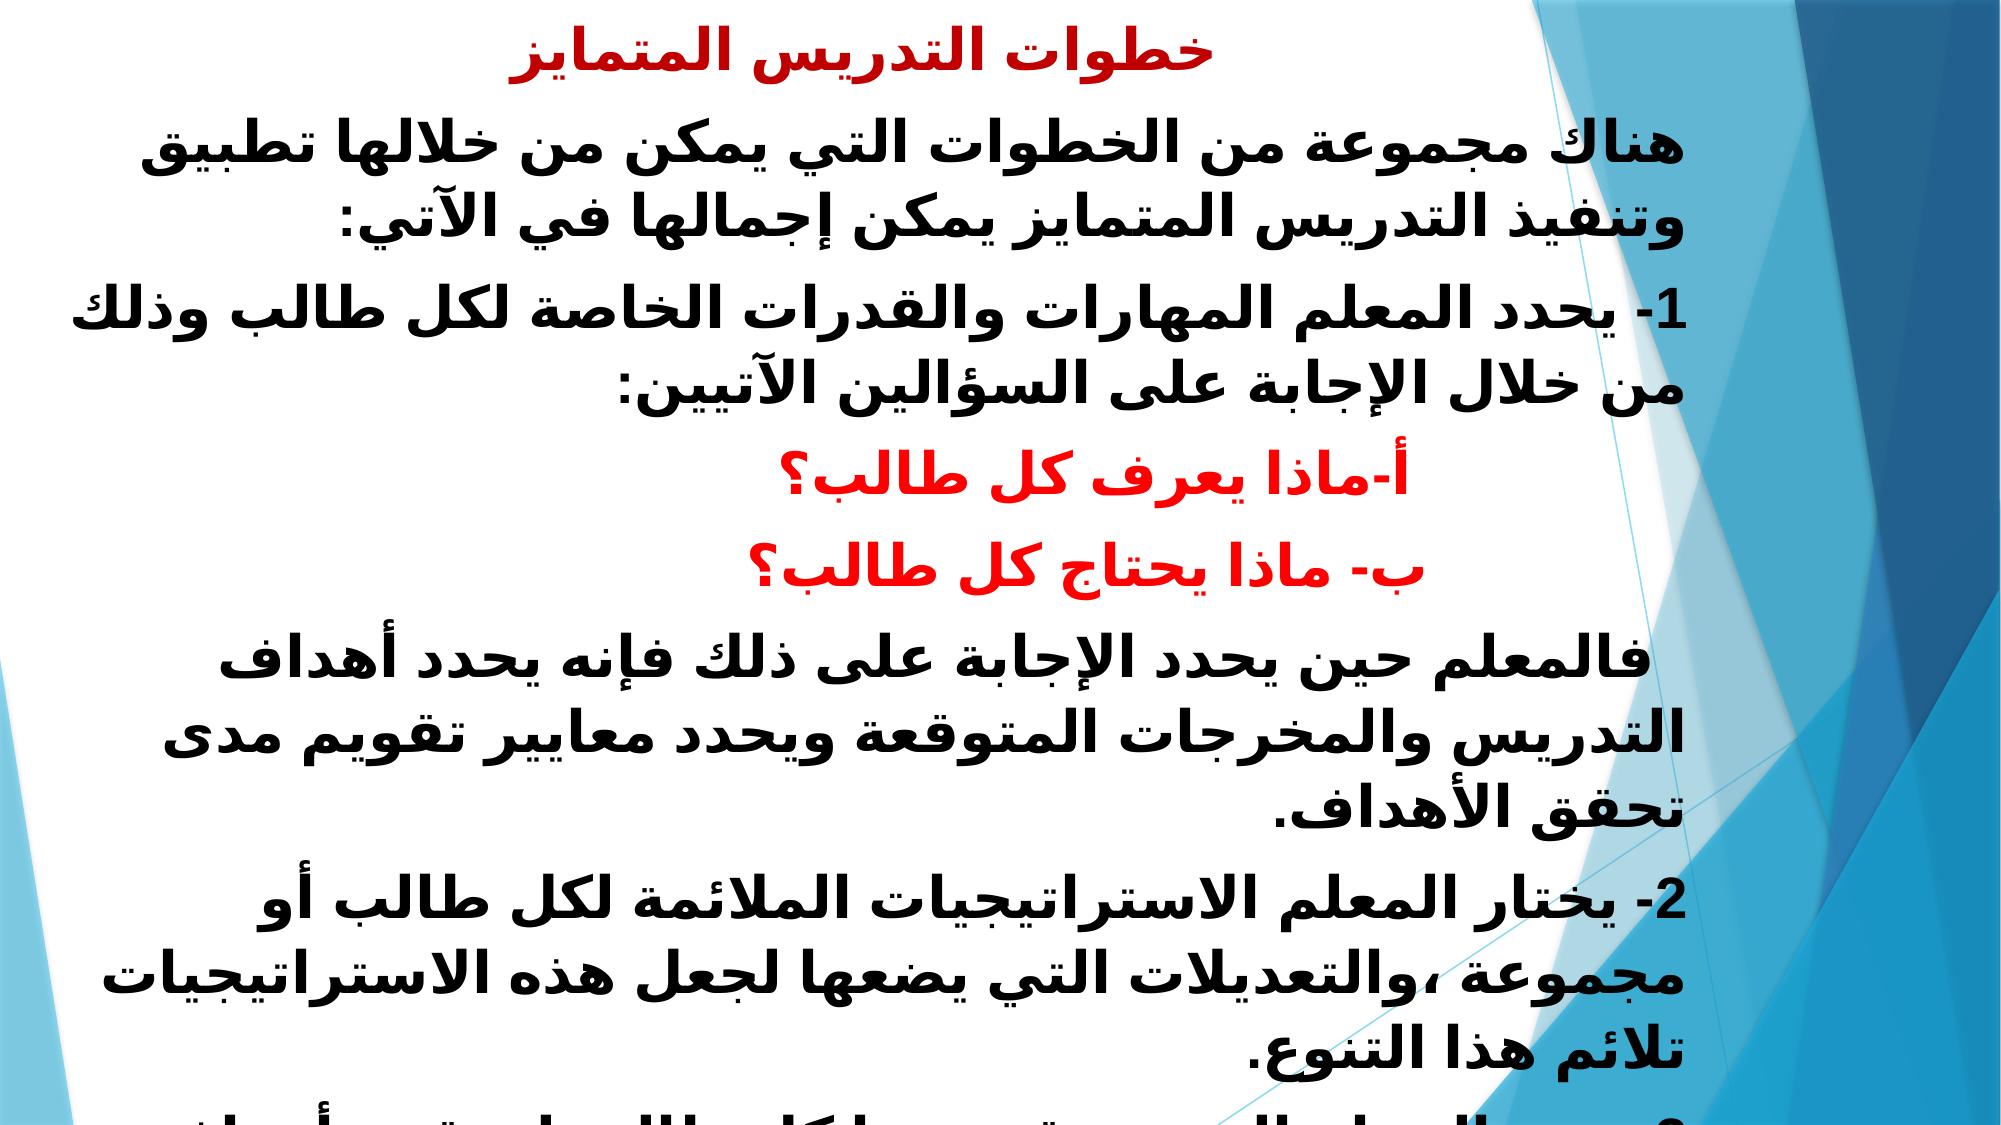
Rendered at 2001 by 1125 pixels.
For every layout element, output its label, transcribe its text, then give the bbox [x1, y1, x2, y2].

text_box خطوات التدريس المتمايز هناك مجموعة من الخطوات التي يمكن من خلالها تطبيق وتنفيذ التدريس المتمايز يمكن إجمالها في الآتي: 1- يحدد المعلم المهارات والقدرات الخاصة لكل طالب وذلك من خلال الإجابة على السؤالين الآتيين: أ-ماذا يعرف كل طالب؟ ب- ماذا يحتاج كل طالب؟ فالمعلم حين يحدد الإجابة على ذلك فإنه يحدد أهداف التدريس والمخرجات المتوقعة ويحدد معايير تقويم مدى تحقق الأهداف. 2- يختار المعلم الاستراتيجيات الملائمة لكل طالب أو مجموعة ،والتعديلات التي يضعها لجعل هذه الاستراتيجيات تلائم هذا التنوع. 3-يحدد المهام التي سيقوم بها كل طالب لتحقيق أهداف التعلم. 4- إجراء عملية التقويم بعد التنفيذ لقياس مخرجات التعلم. [26, 0, 1703, 1125]
